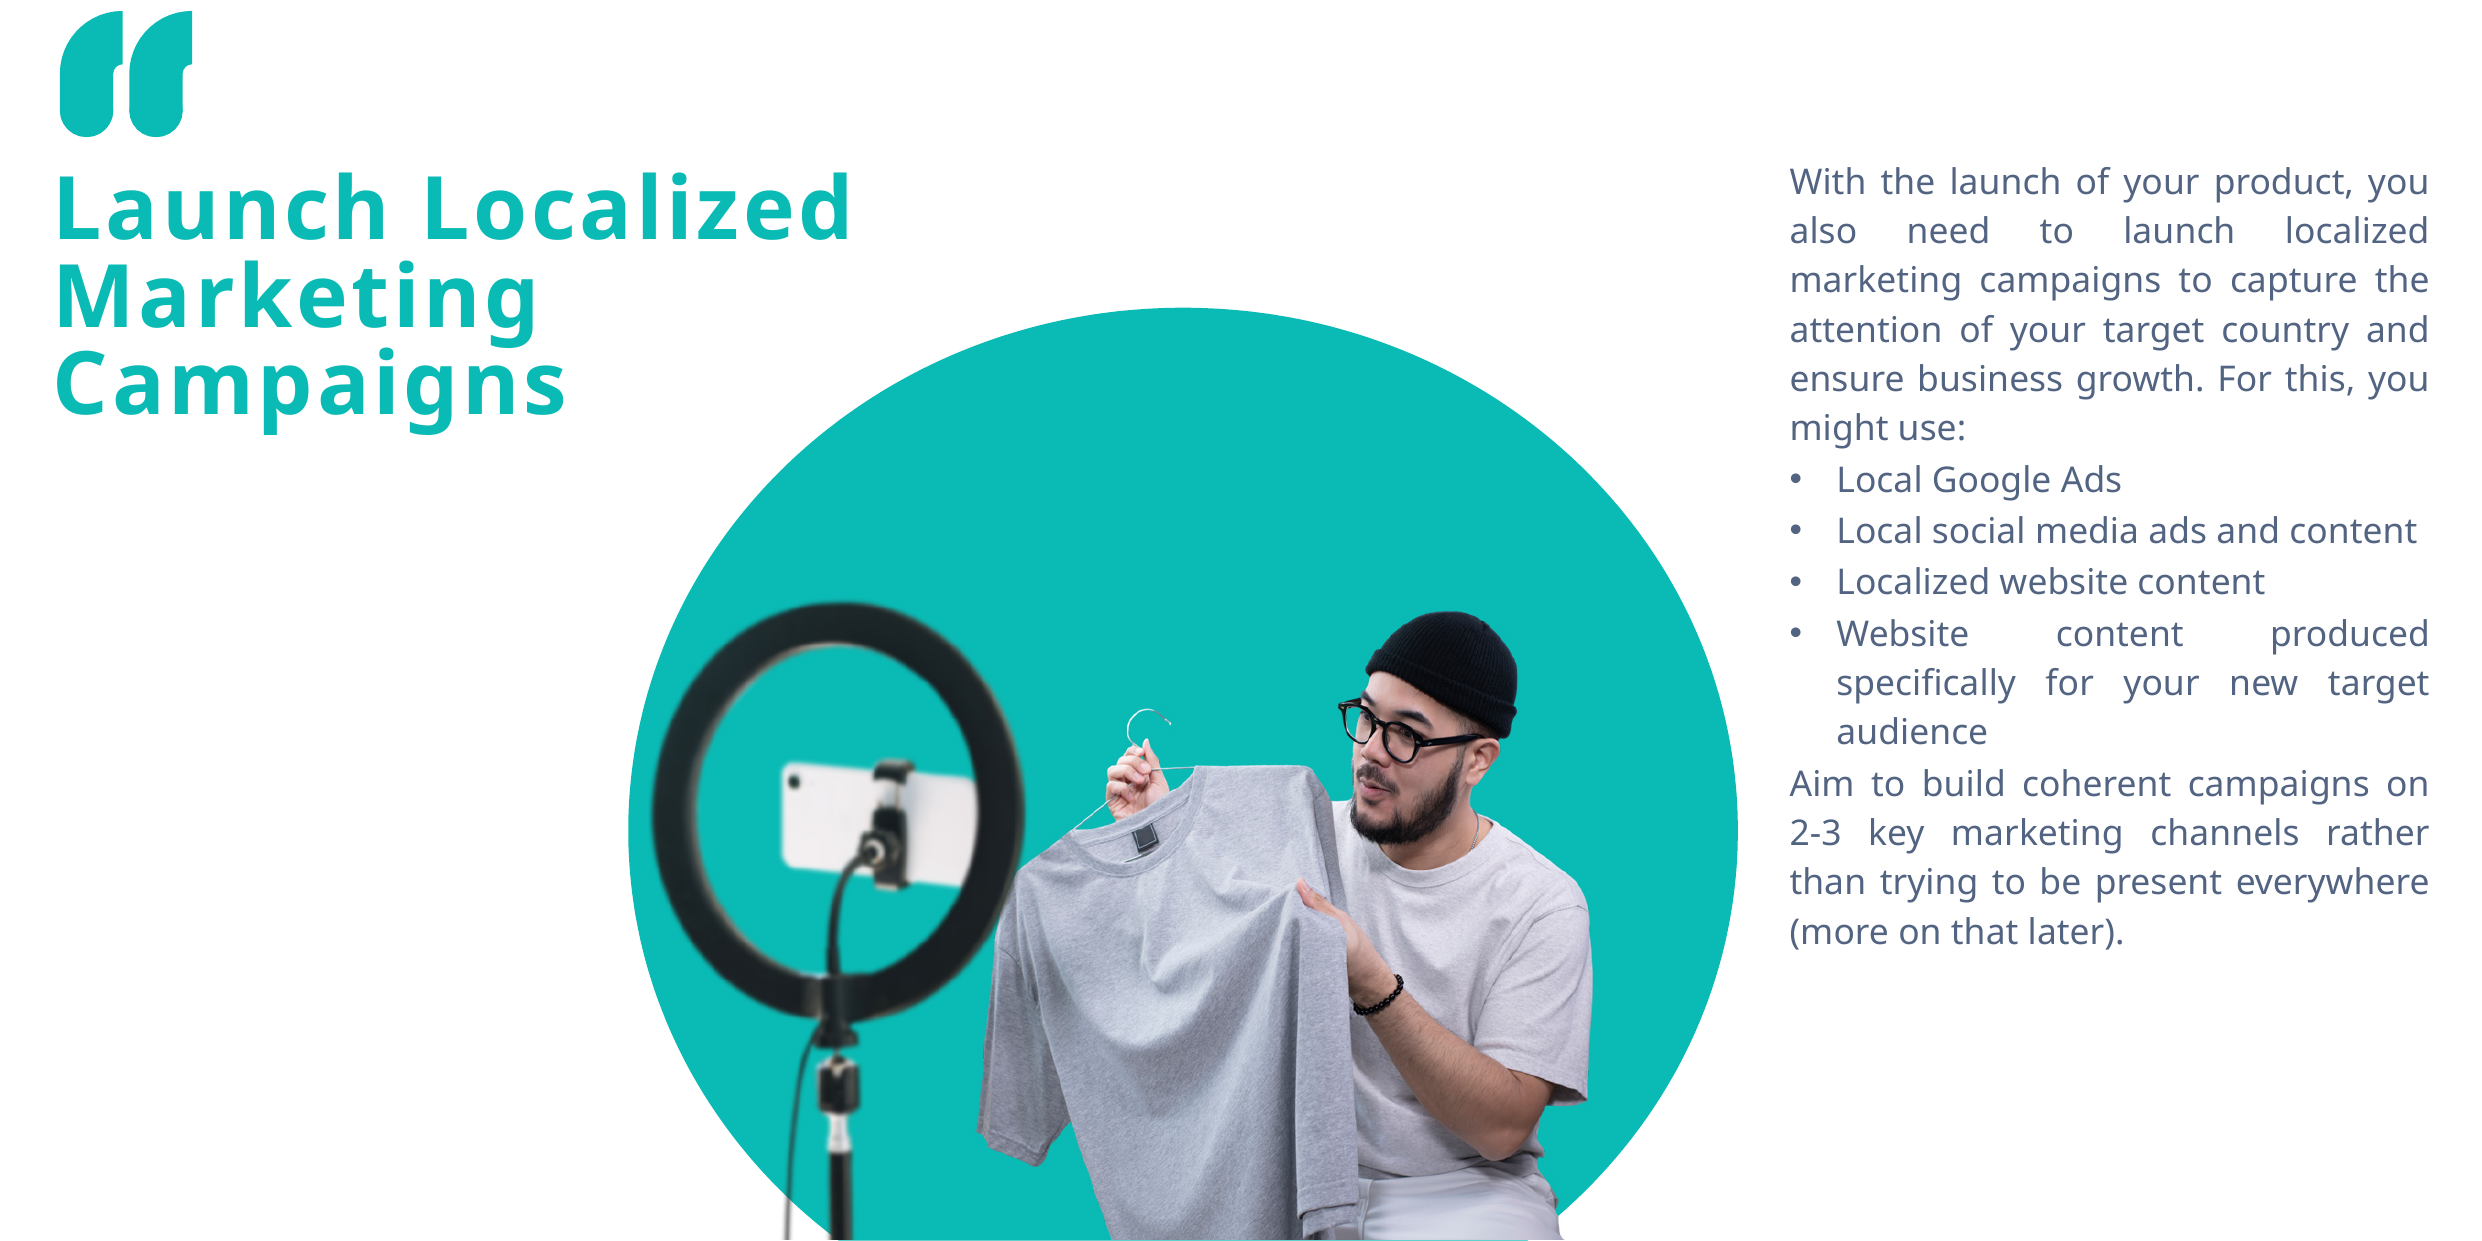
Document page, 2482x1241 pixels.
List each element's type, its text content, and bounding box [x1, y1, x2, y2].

title Launch Localized Marketing Campaigns [50, 150, 987, 433]
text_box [59, 10, 193, 138]
text_box With the launch of your product, you also need to launch localized marketing campaigns to capture the attention of your target country and ensure business growth. For this, you might use: Local Google Ads Local social media ads and content Localized website content Website content produced specifically for your new target audience Aim to build coherent campaigns on 2-3 key marketing channels rather than trying to be present everywhere (more on that later). [1787, 149, 2431, 952]
text_box [703, 307, 1738, 1103]
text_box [605, 569, 1654, 1240]
